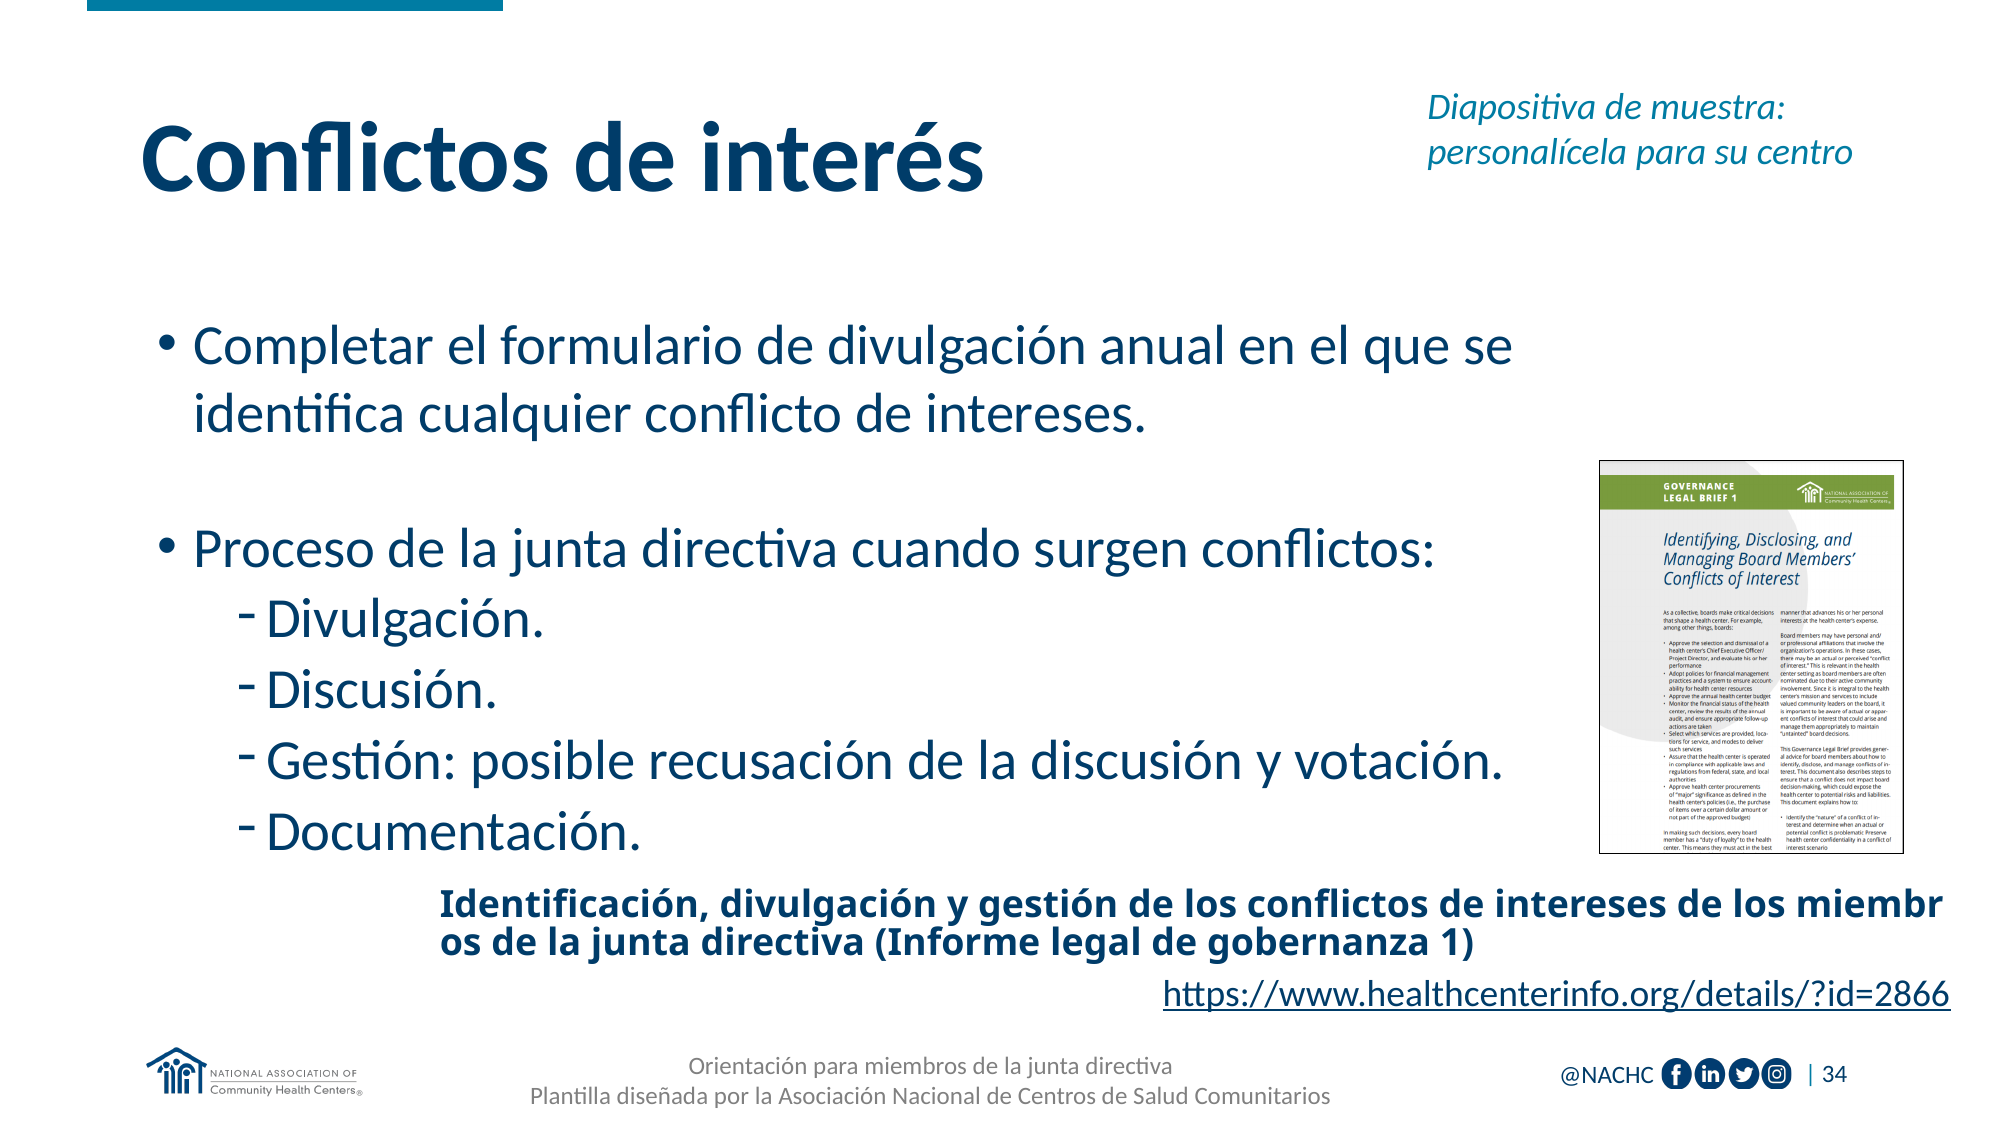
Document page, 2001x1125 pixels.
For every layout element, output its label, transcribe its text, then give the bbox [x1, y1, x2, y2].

title Conflictos de interés [126, 102, 1210, 345]
picture [1599, 460, 1904, 854]
text_box Diapositiva de muestra: personalícela para su centro [1412, 74, 1904, 180]
slide_number | 34 [1412, 1042, 1863, 1103]
text_box Identificación, divulgación y gestión de los conflictos de intereses de los miembros de la junta directiva (Informe legal de gobernanza 1) https://www.healthcenterinfo.org/details/?id=2866 [425, 873, 1975, 984]
footer Orientación para miembros de la junta directiva Plantilla diseñada por la Asociación Nacional de Centros de Salud Comunitarios [474, 1042, 1388, 1103]
list Completar el formulario de divulgación anual en el que se identifica cualquier conflicto de intereses. Proceso de la junta directiva cuando surgen conflictos: Divulgación. Discusión. Gestión: posible recusación de la discusión y votación. Documentación. [142, 300, 1550, 918]
